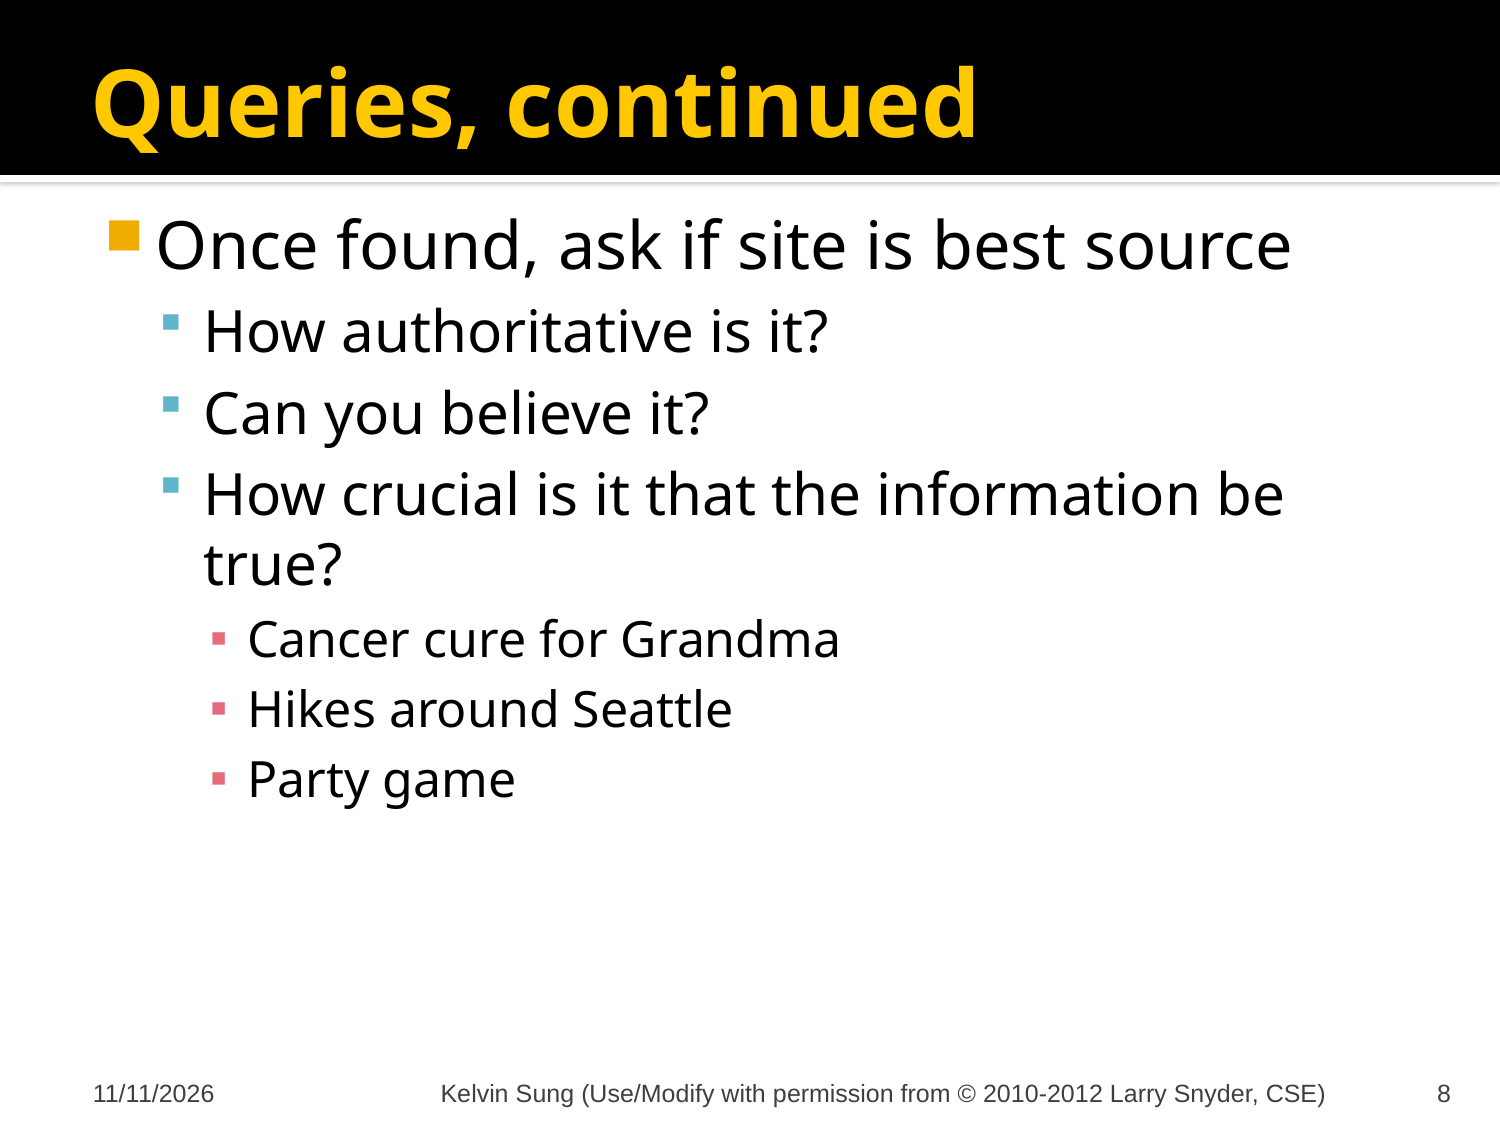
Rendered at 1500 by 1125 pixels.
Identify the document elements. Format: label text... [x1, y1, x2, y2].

list Once found, ask if site is best source How authoritative is it? Can you believe it? How crucial is it that the information be true? Cancer cure for Grandma Hikes around Seattle Party game [75, 187, 1425, 947]
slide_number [75, 1062, 425, 1108]
slide_number 8 [1345, 1062, 1467, 1108]
title Queries, continued [75, 25, 1425, 175]
footer Kelvin Sung (Use/Modify with permission from © 2010-2012 Larry Snyder, CSE) [433, 1062, 1337, 1108]
